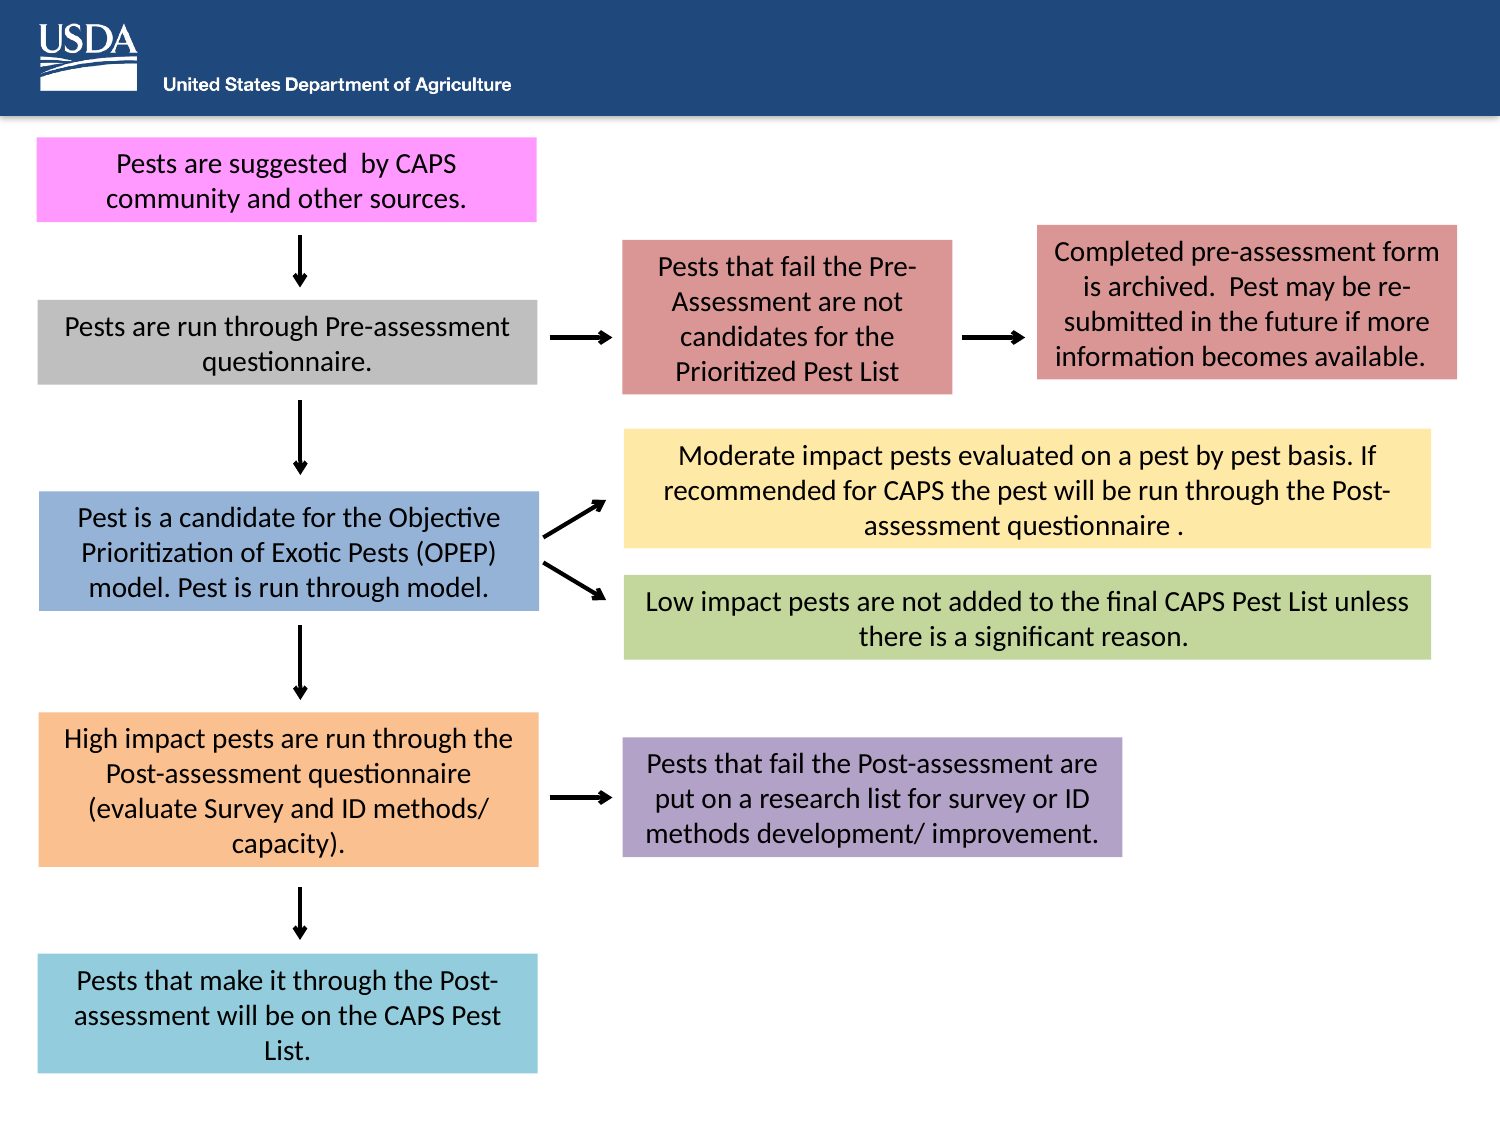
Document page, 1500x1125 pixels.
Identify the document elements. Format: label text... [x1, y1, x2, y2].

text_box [543, 562, 607, 601]
text_box Moderate impact pests evaluated on a pest by pest basis. If recommended for CAPS the pest will be run through the Post-assessment questionnaire . [623, 428, 1432, 549]
text_box Pests that fail the Pre-Assessment are not candidates for the Prioritized Pest List [622, 239, 953, 395]
text_box Completed pre-assessment form is archived. Pest may be re-submitted in the future if more information becomes available. [1037, 224, 1458, 380]
text_box Pest is a candidate for the Objective Prioritization of Exotic Pests (OPEP) model. Pest is run through model. [39, 491, 540, 611]
text_box Low impact pests are not added to the final CAPS Pest List unless there is a significant reason. [623, 574, 1432, 660]
text_box Pests that make it through the Post-assessment will be on the CAPS Pest List. [37, 953, 538, 1074]
text_box Pests are run through Pre-assessment questionnaire. [37, 299, 538, 385]
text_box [543, 499, 607, 538]
text_box Pests that fail the Post-assessment are put on a research list for survey or ID methods development/ improvement. [622, 737, 1123, 858]
text_box Pests are suggested by CAPS community and other sources. [36, 137, 537, 223]
picture [39, 23, 511, 94]
text_box High impact pests are run through the Post-assessment questionnaire (evaluate Survey and ID methods/ capacity). [38, 712, 539, 867]
